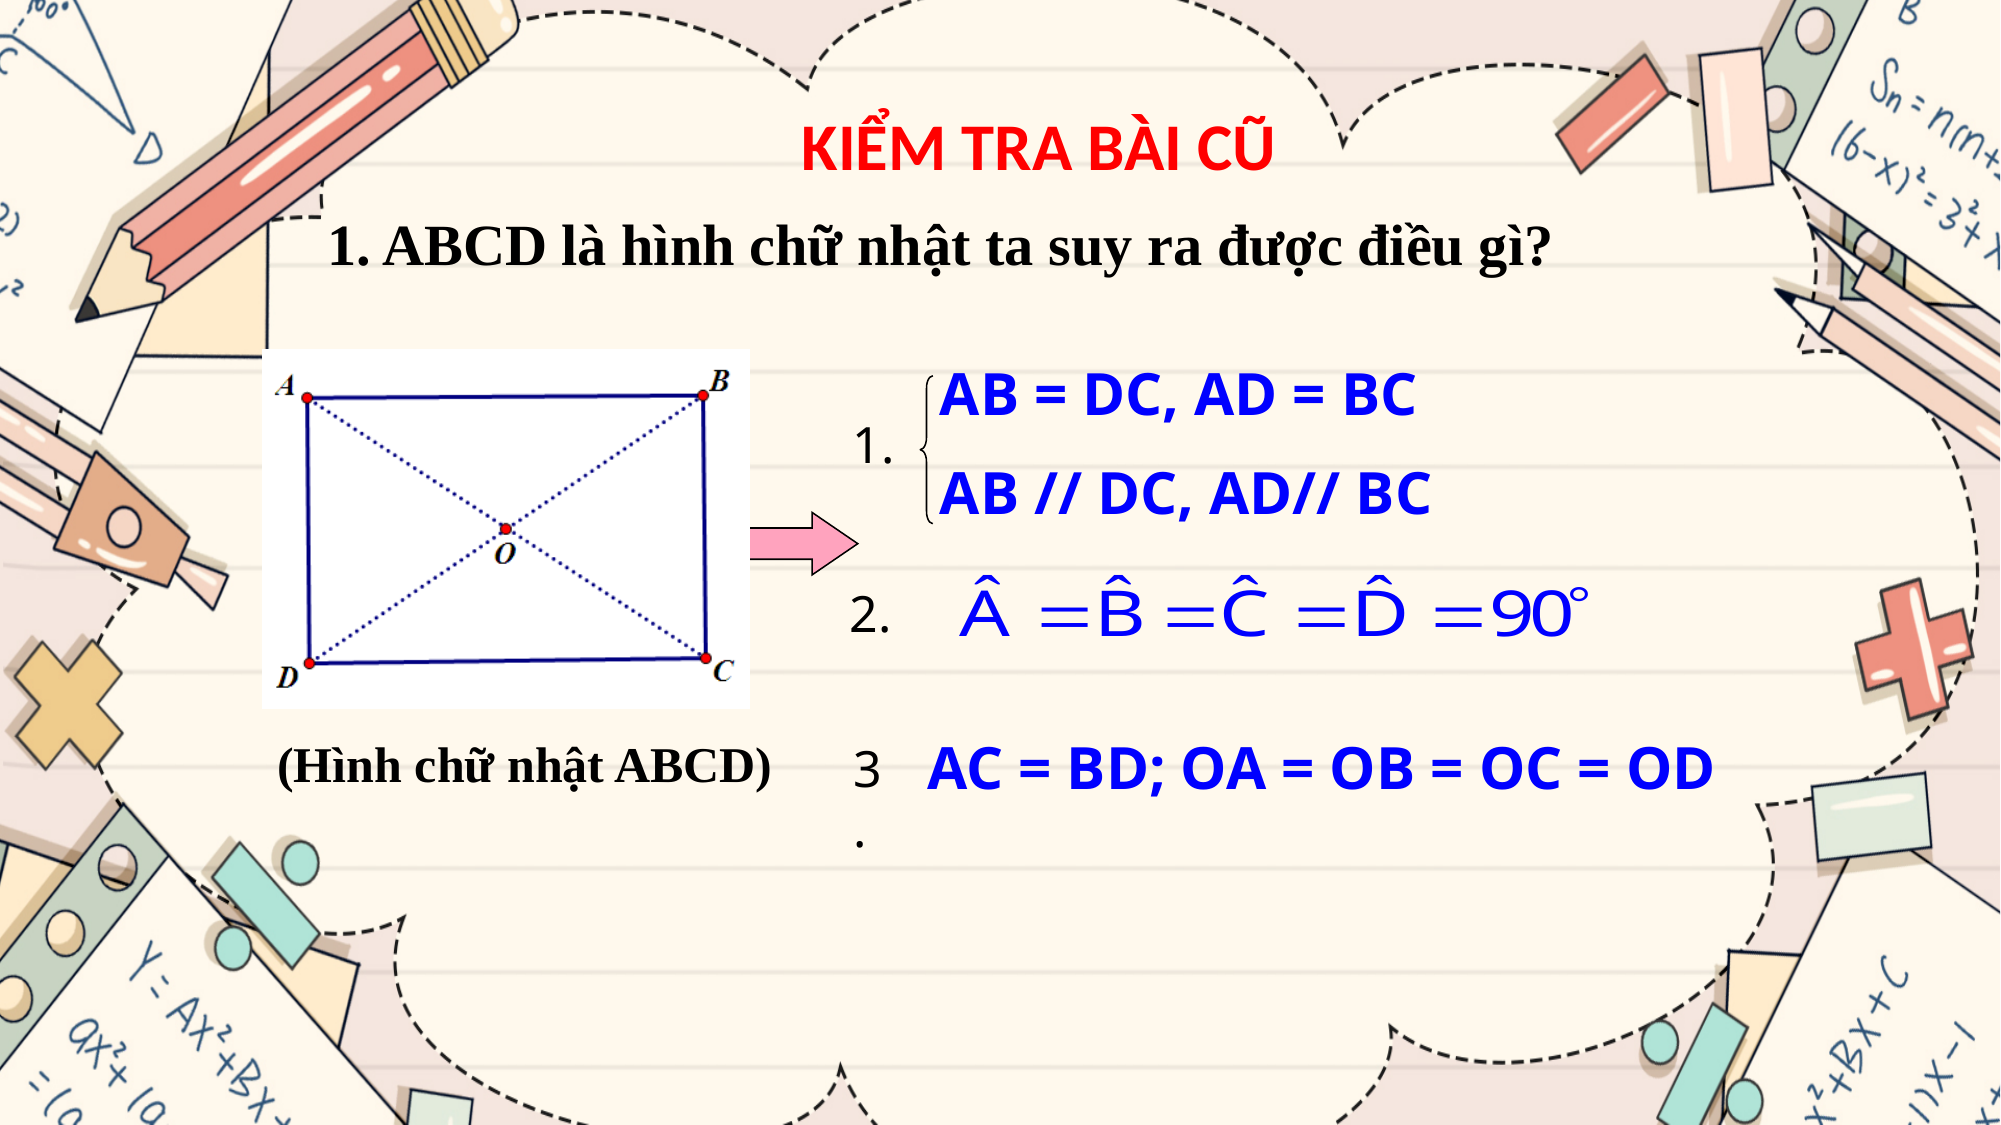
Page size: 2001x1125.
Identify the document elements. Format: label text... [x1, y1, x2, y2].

text_box [750, 512, 858, 575]
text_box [946, 562, 1616, 653]
picture [0, 0, 2001, 1125]
text_box 1. [837, 406, 910, 482]
text_box AC = BD; OA = OB = OC = OD [912, 723, 1775, 809]
text_box 2. [834, 574, 907, 650]
text_box [920, 375, 933, 524]
text_box KIỂM TRA BÀI CŨ [787, 95, 1295, 191]
text_box AB = DC, AD = BC AB // DC, AD// BC [924, 349, 1596, 534]
text_box 1. ABCD là hình chữ nhật ta suy ra được điều gì? [312, 200, 1718, 285]
text_box (Hình chữ nhật ABCD) [262, 724, 800, 800]
text_box 3. [838, 729, 906, 865]
